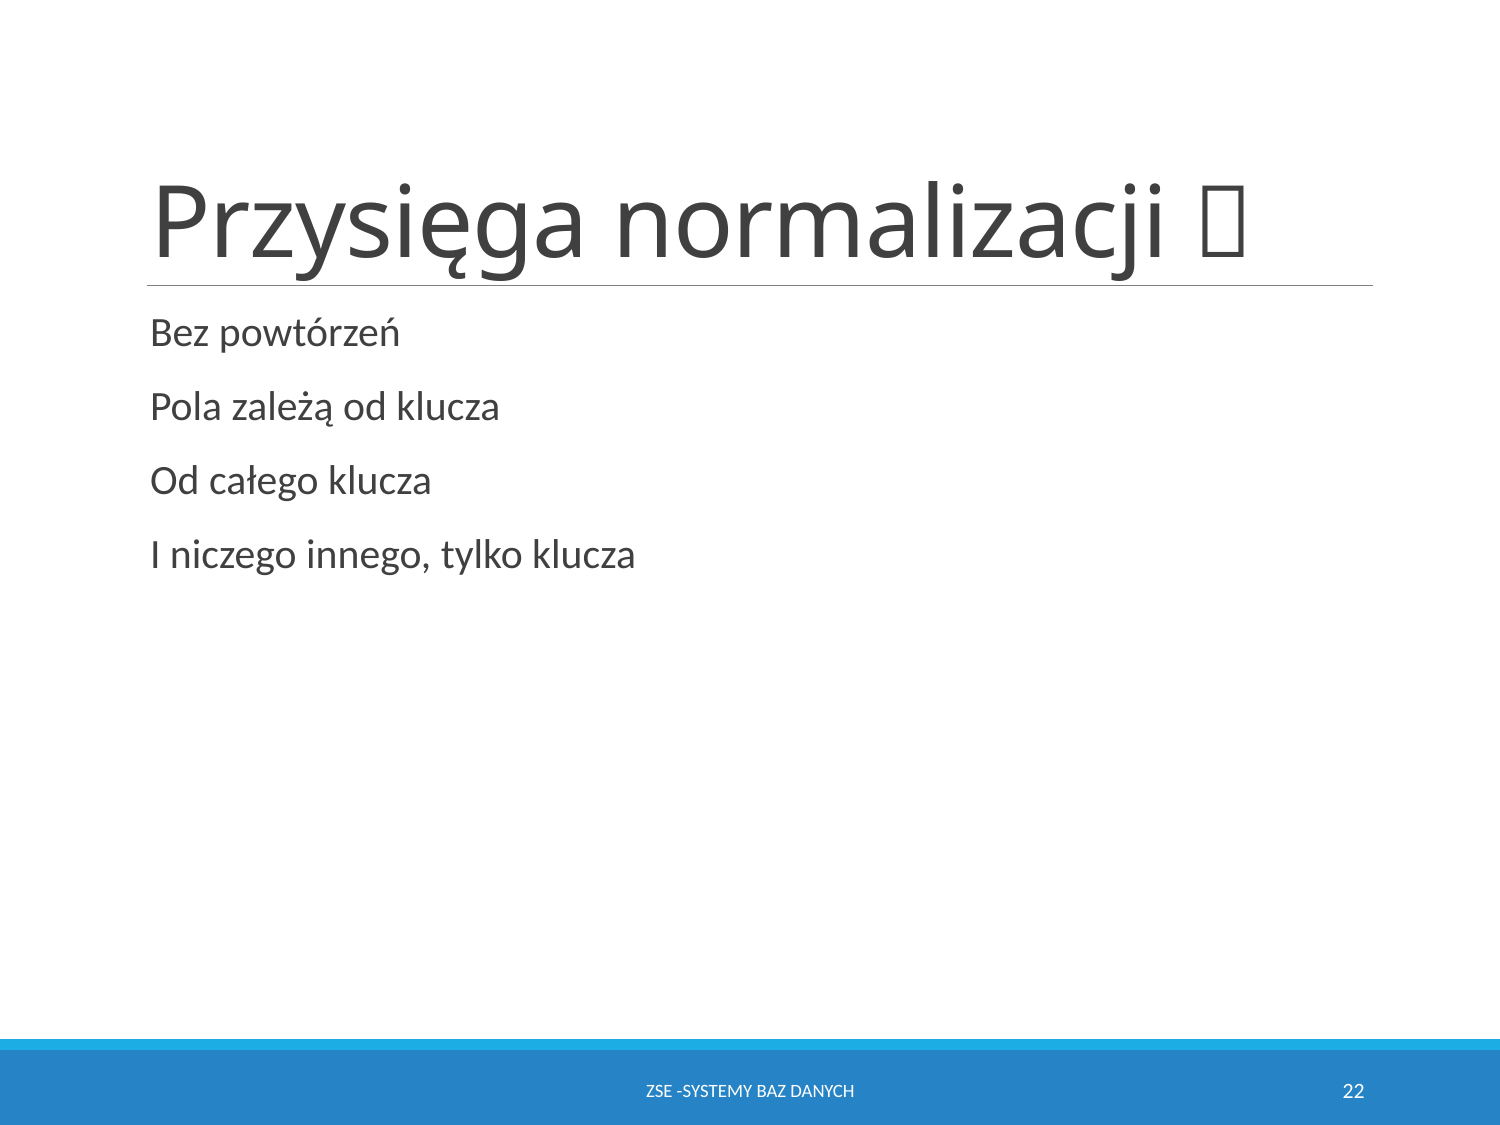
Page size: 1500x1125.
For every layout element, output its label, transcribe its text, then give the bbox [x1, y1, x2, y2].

title Przysięga normalizacji  [135, 47, 1373, 285]
footer ZSE -SYSTEMY BAZ DANYCH [453, 1059, 1047, 1120]
slide_number 22 [1218, 1059, 1380, 1120]
list Bez powtórzeń Pola zależą od klucza Od całego klucza I niczego innego, tylko klucza [135, 302, 1373, 963]
